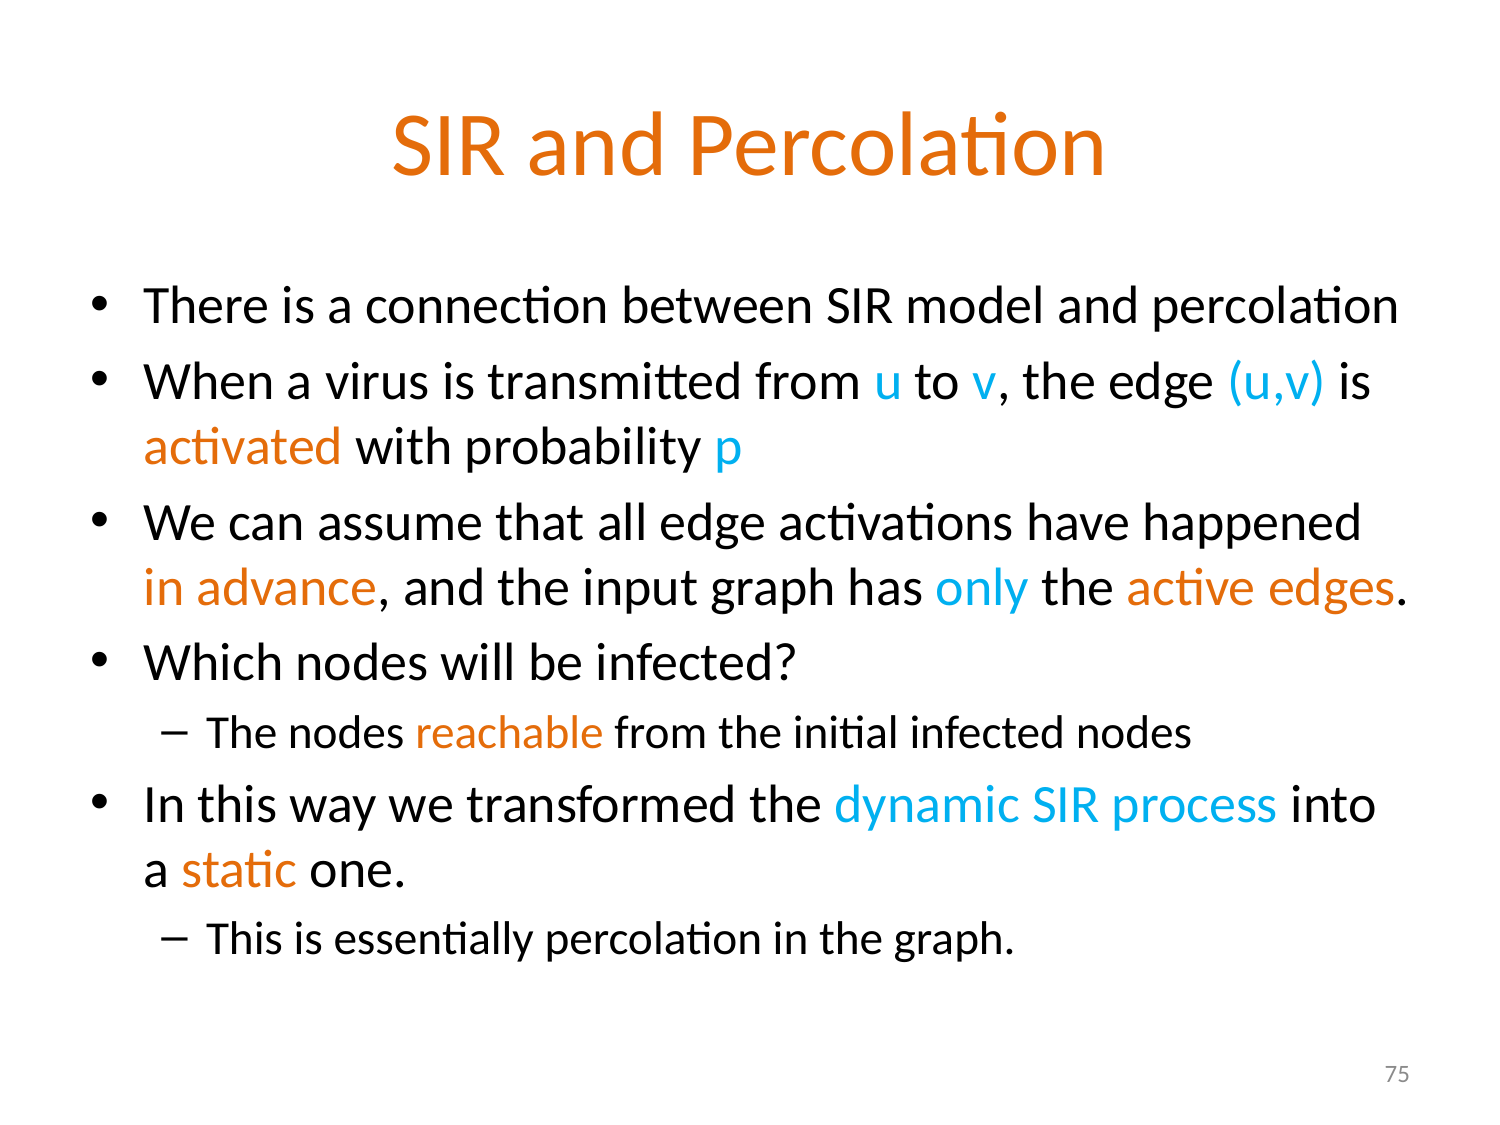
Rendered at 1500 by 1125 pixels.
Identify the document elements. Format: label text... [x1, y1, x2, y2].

slide_number 75 [1074, 1042, 1425, 1103]
title SIR and Percolation [75, 45, 1425, 233]
list There is a connection between SIR model and percolation When a virus is transmitted from u to v, the edge (u,v) is activated with probability p We can assume that all edge activations have happened in advance, and the input graph has only the active edges. Which nodes will be infected? The nodes reachable from the initial infected nodes In this way we transformed the dynamic SIR process into a static one. This is essentially percolation in the graph. [75, 262, 1425, 1005]
